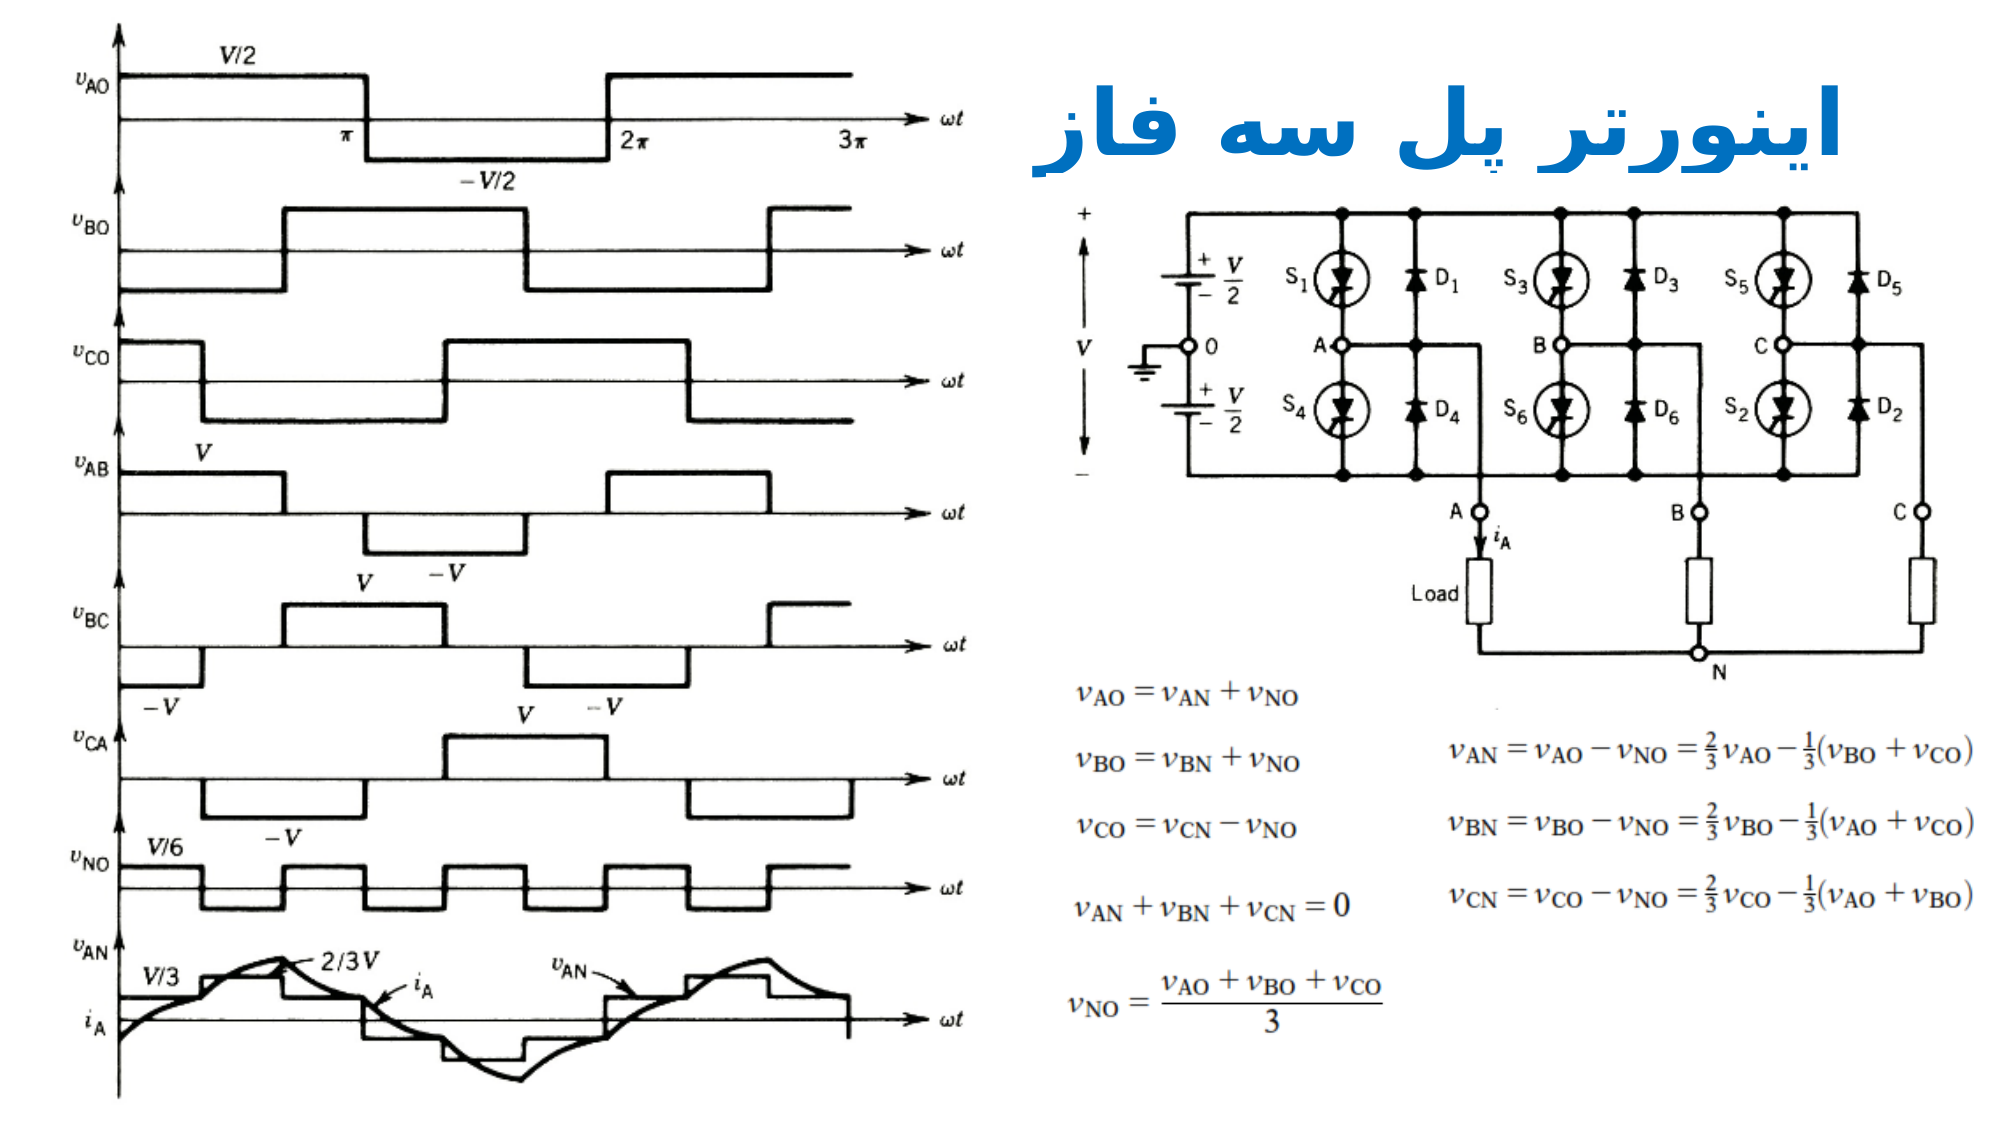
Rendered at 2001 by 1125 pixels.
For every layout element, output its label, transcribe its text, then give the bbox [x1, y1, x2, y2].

picture [1428, 724, 1999, 930]
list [51, 0, 993, 1109]
title اینورتر پل سه فاز [993, 59, 1863, 191]
picture [1046, 673, 1333, 857]
picture [1049, 962, 1405, 1044]
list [1046, 173, 1965, 710]
picture [1058, 880, 1381, 939]
